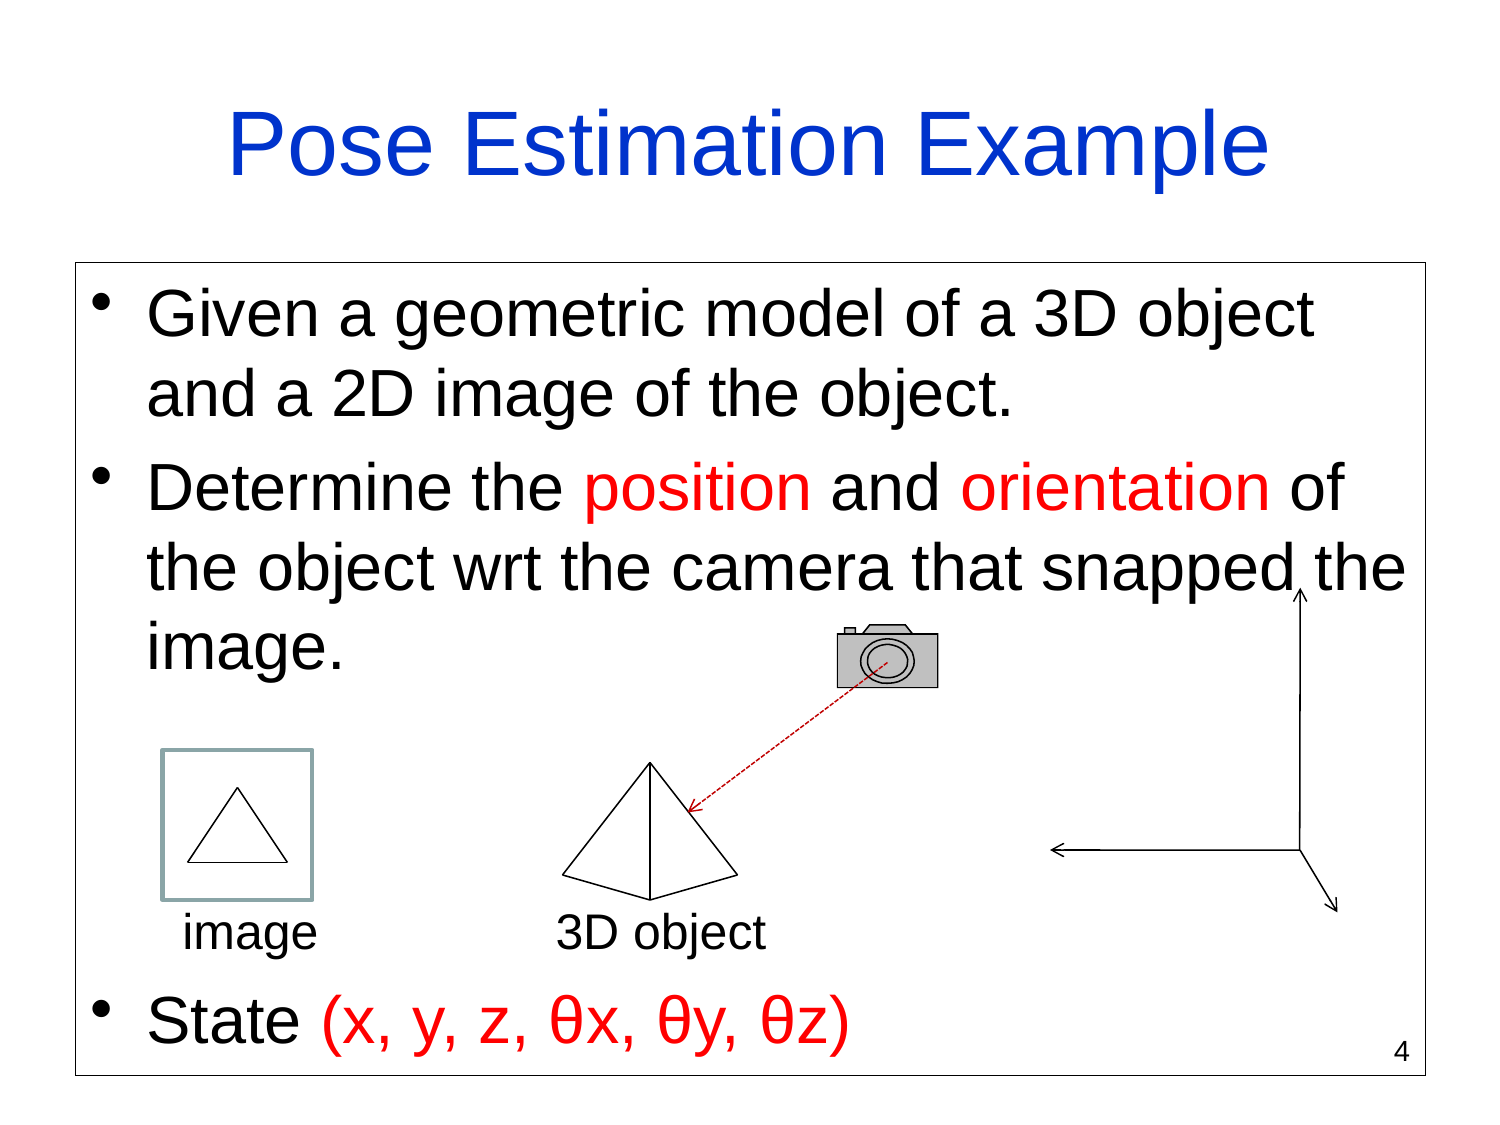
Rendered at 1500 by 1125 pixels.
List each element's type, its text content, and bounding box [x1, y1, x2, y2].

slide_number 4 [1074, 1024, 1426, 1103]
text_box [562, 874, 651, 901]
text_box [174, 799, 223, 851]
title Pose Estimation Example [75, 45, 1425, 233]
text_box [1287, 862, 1351, 901]
text_box [160, 748, 314, 902]
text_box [549, 774, 636, 863]
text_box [651, 874, 738, 901]
list Given a geometric model of a 3D object and a 2D image of the object. Determine the position and orientation of the object wrt the camera that snapped the image. image 3D object State (x, y, z, θx, θy, θz) [75, 262, 1425, 1075]
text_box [224, 799, 301, 851]
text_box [637, 774, 751, 863]
text_box [837, 624, 938, 688]
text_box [687, 662, 888, 813]
